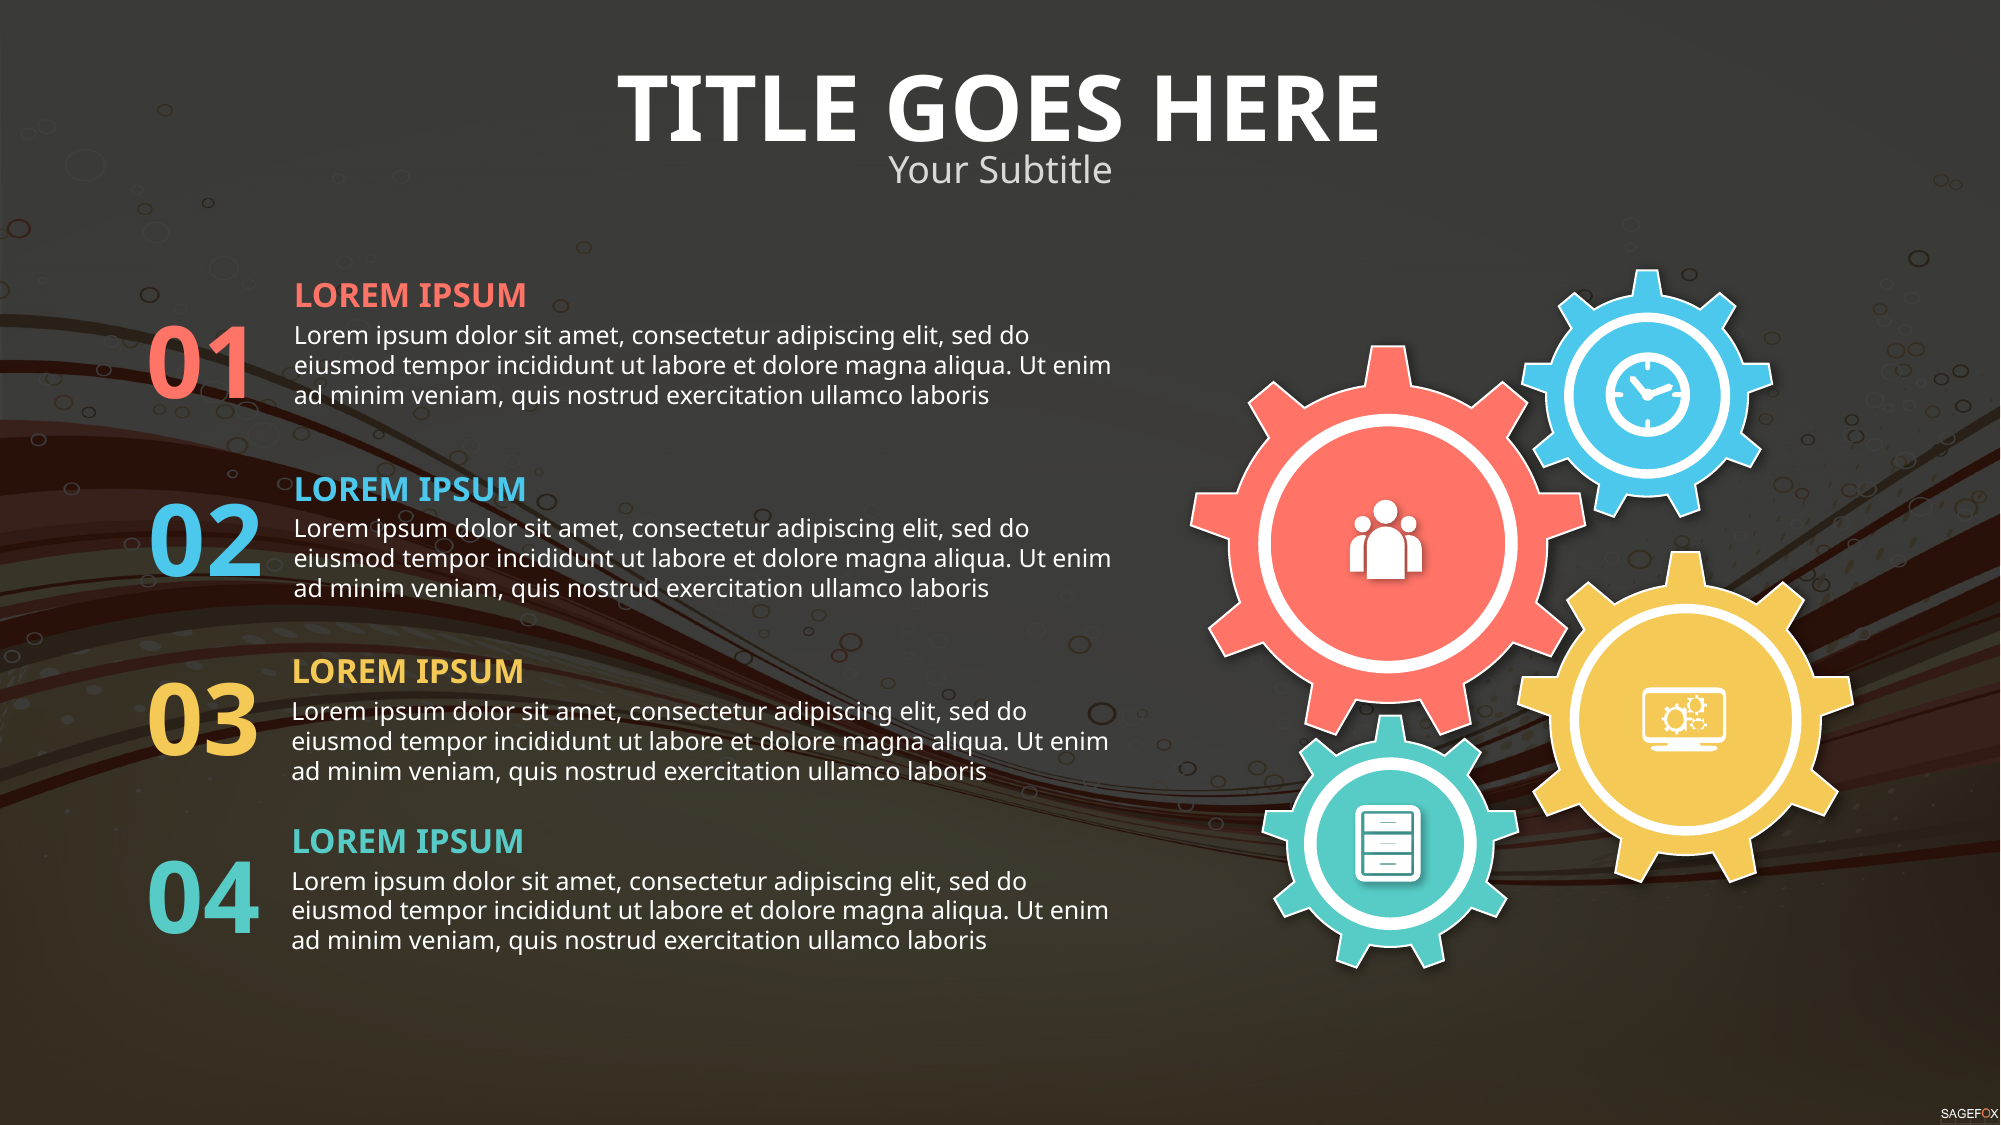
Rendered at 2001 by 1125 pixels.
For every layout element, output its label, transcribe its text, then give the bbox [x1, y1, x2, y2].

text_box LOREM IPSUM Lorem ipsum dolor sit amet, consectetur adipiscing elit, sed do eiusmod tempor incididunt ut labore et dolore magna aliqua. Ut enim ad minim veniam, quis nostrud exercitation ullamco laboris [279, 460, 1151, 611]
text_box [548, 42, 1452, 199]
text_box LOREM IPSUM Lorem ipsum dolor sit amet, consectetur adipiscing elit, sed do eiusmod tempor incididunt ut labore et dolore magna aliqua. Ut enim ad minim veniam, quis nostrud exercitation ullamco laboris [276, 643, 1149, 793]
text_box 04 [146, 833, 262, 954]
text_box 03 [146, 654, 261, 775]
text_box 02 [148, 476, 264, 597]
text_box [1520, 269, 1774, 522]
text_box LOREM IPSUM Lorem ipsum dolor sit amet, consectetur adipiscing elit, sed do eiusmod tempor incididunt ut labore et dolore magna aliqua. Ut enim ad minim veniam, quis nostrud exercitation ullamco laboris [276, 812, 1149, 963]
text_box 01 [146, 298, 262, 419]
text_box LOREM IPSUM Lorem ipsum dolor sit amet, consectetur adipiscing elit, sed do eiusmod tempor incididunt ut labore et dolore magna aliqua. Ut enim ad minim veniam, quis nostrud exercitation ullamco laboris [279, 267, 1152, 417]
picture [0, 0, 2001, 1125]
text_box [1188, 344, 1588, 743]
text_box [1516, 550, 1855, 889]
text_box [1605, 352, 1691, 437]
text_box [1261, 714, 1520, 973]
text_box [1642, 687, 1727, 752]
